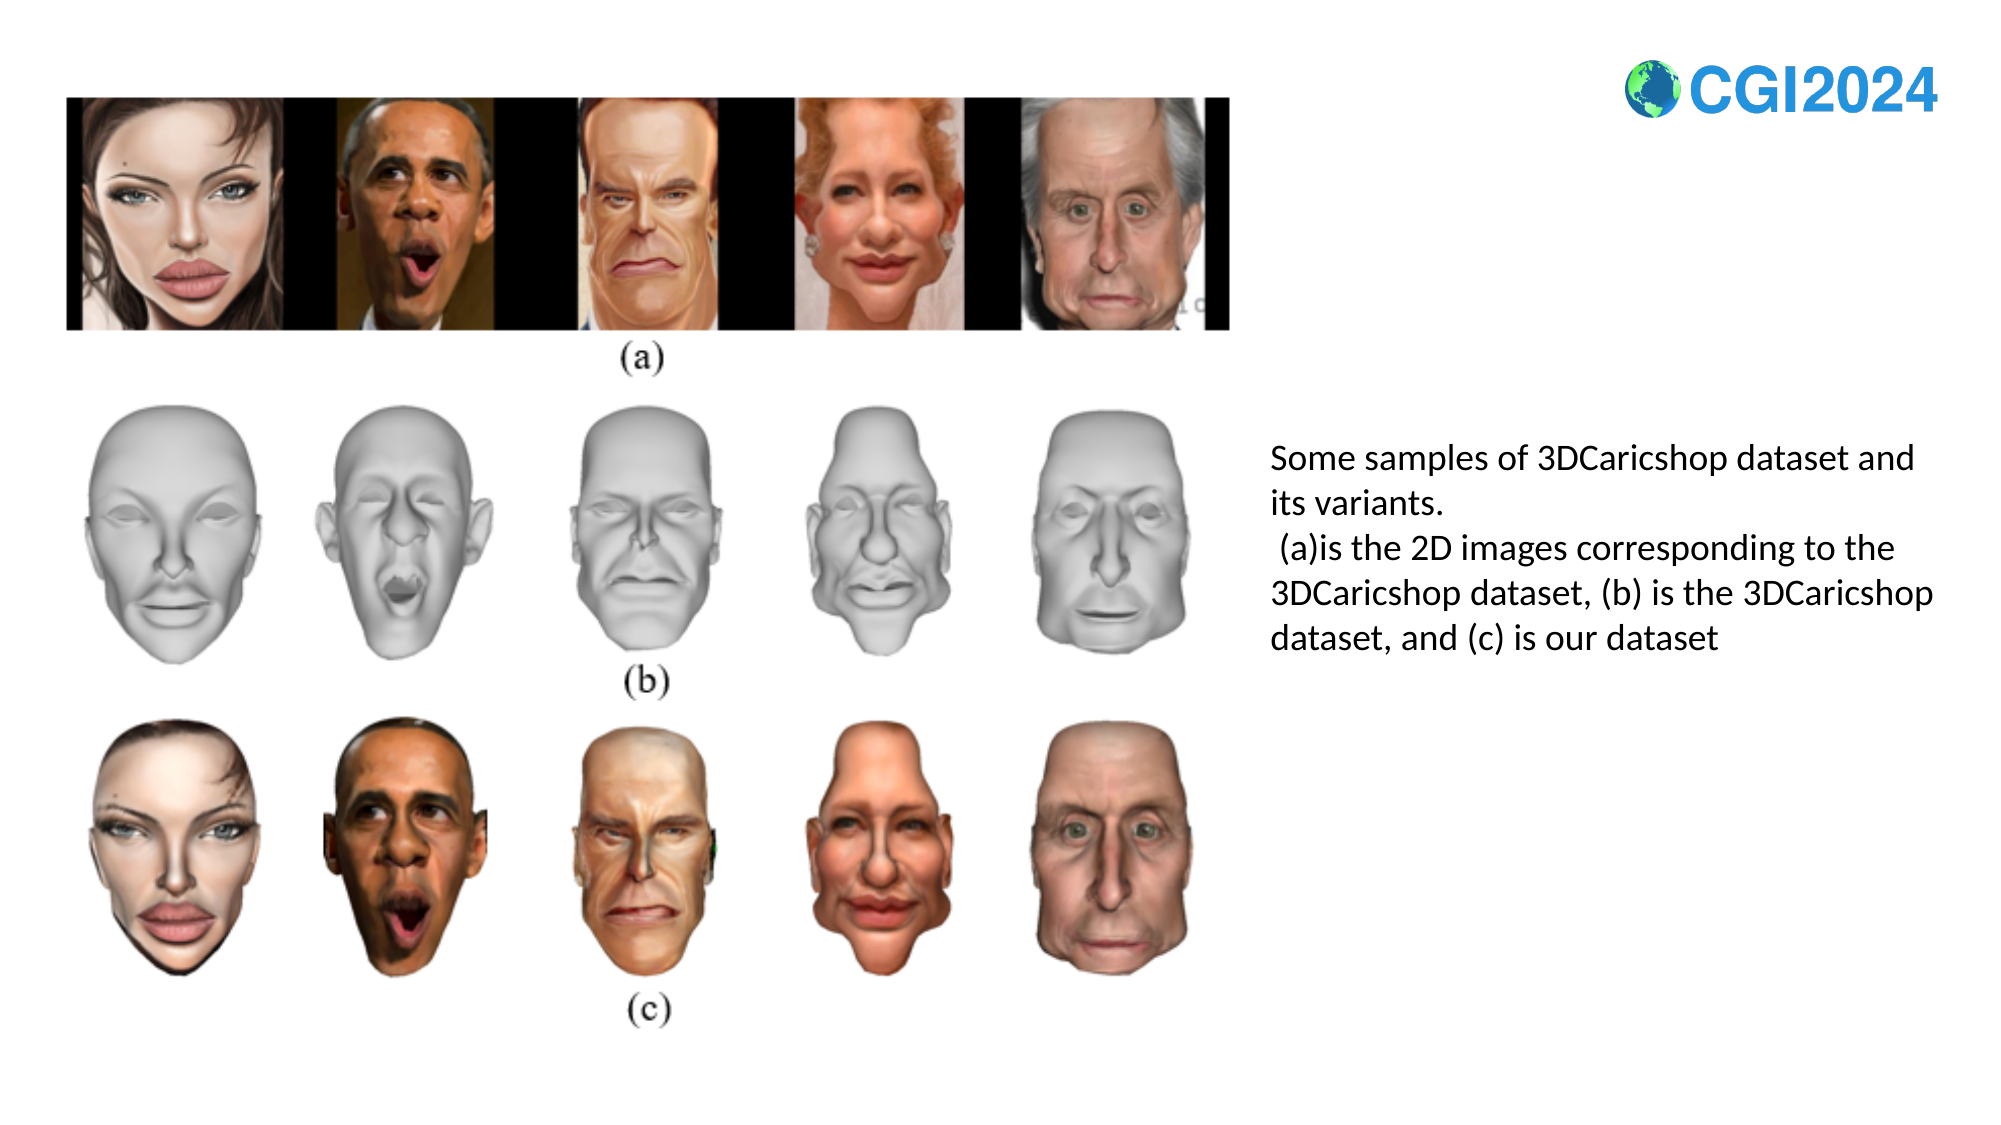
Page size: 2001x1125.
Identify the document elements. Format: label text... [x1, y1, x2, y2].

text_box Some samples of 3DCaricshop dataset and its variants. (a)is the 2D images corresponding to the 3DCaricshop dataset, (b) is the 3DCaricshop dataset, and (c) is our dataset [1255, 425, 1963, 666]
picture [1602, 49, 1958, 130]
picture [57, 90, 1236, 1035]
